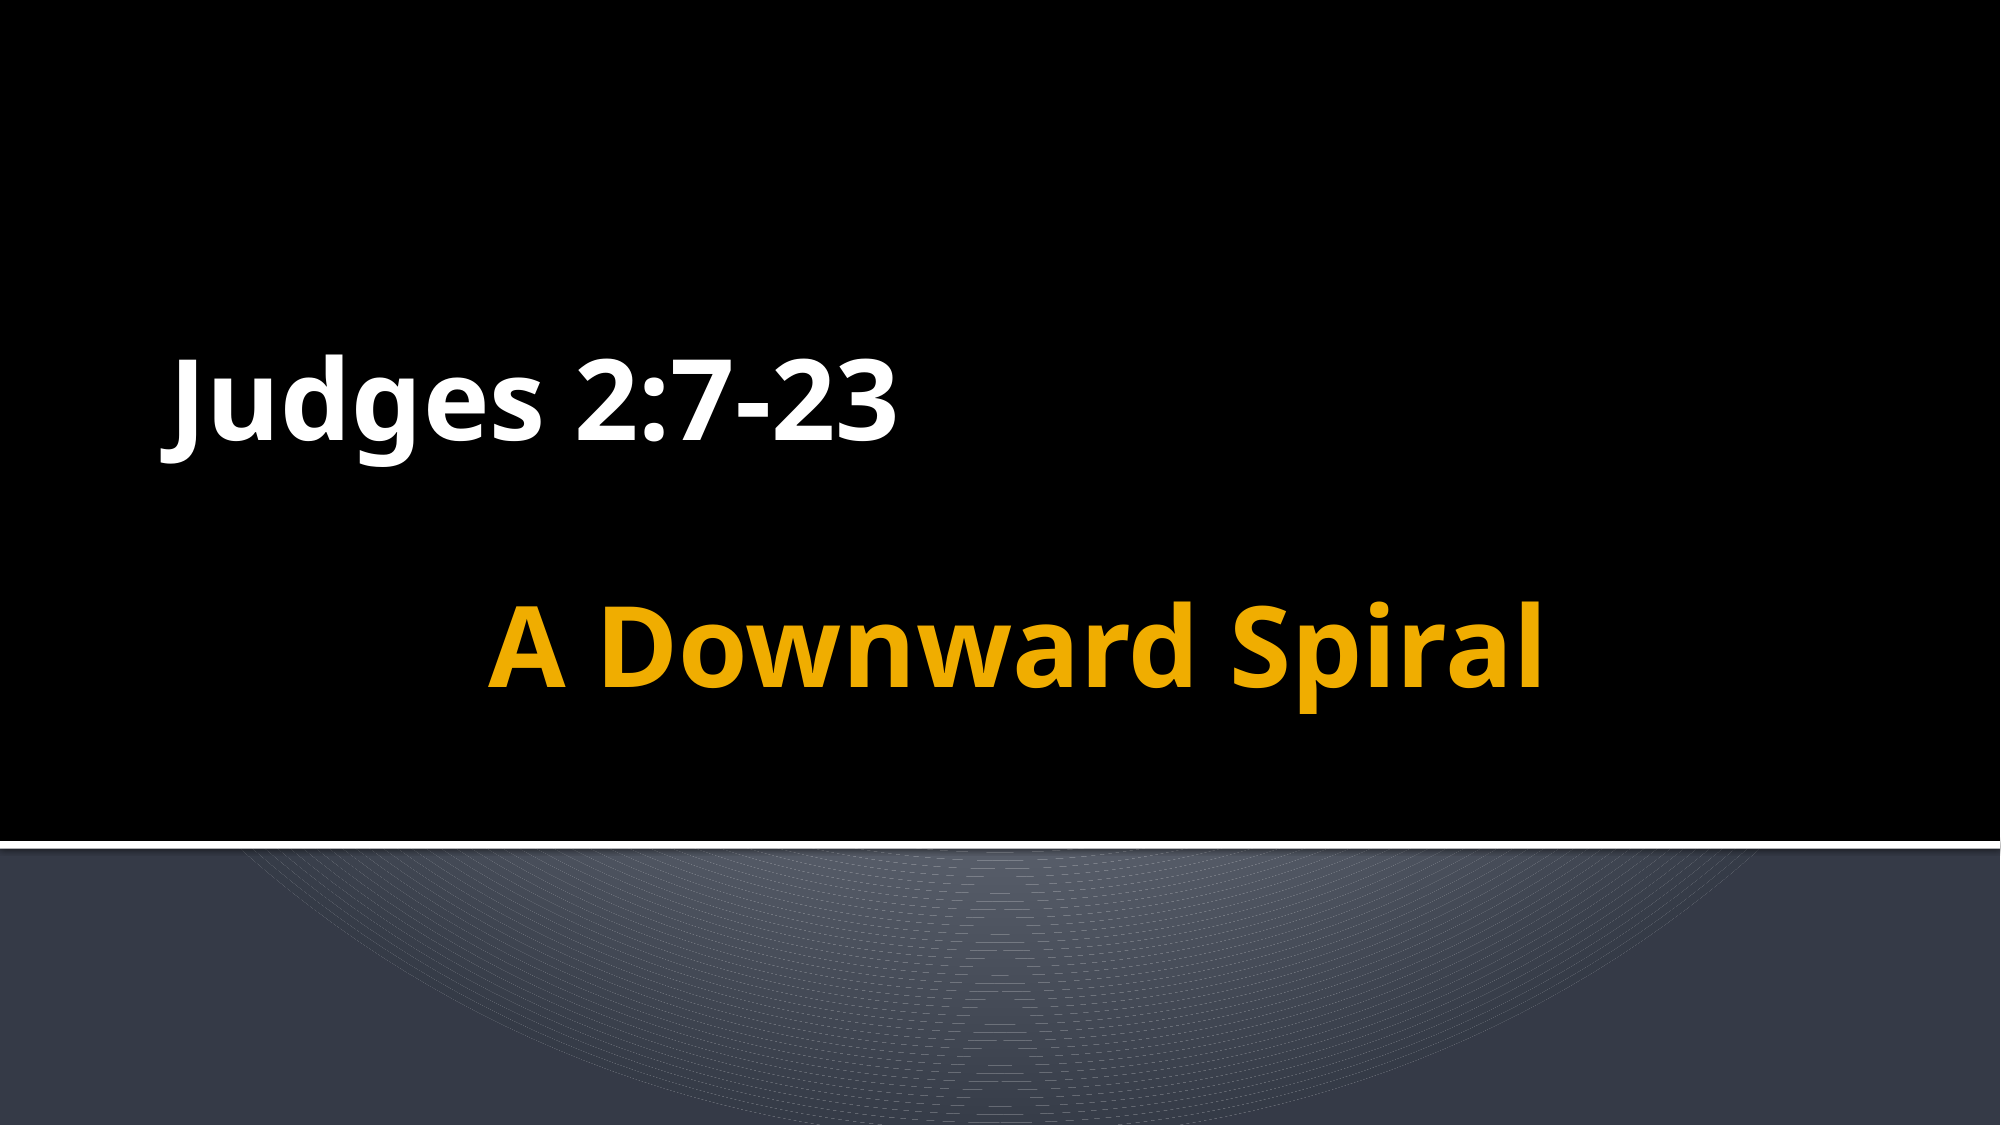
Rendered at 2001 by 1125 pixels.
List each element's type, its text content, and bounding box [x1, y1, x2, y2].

subtitle Judges 2:7-23 [150, 299, 1917, 463]
title A Downward Spiral [112, 575, 1917, 825]
